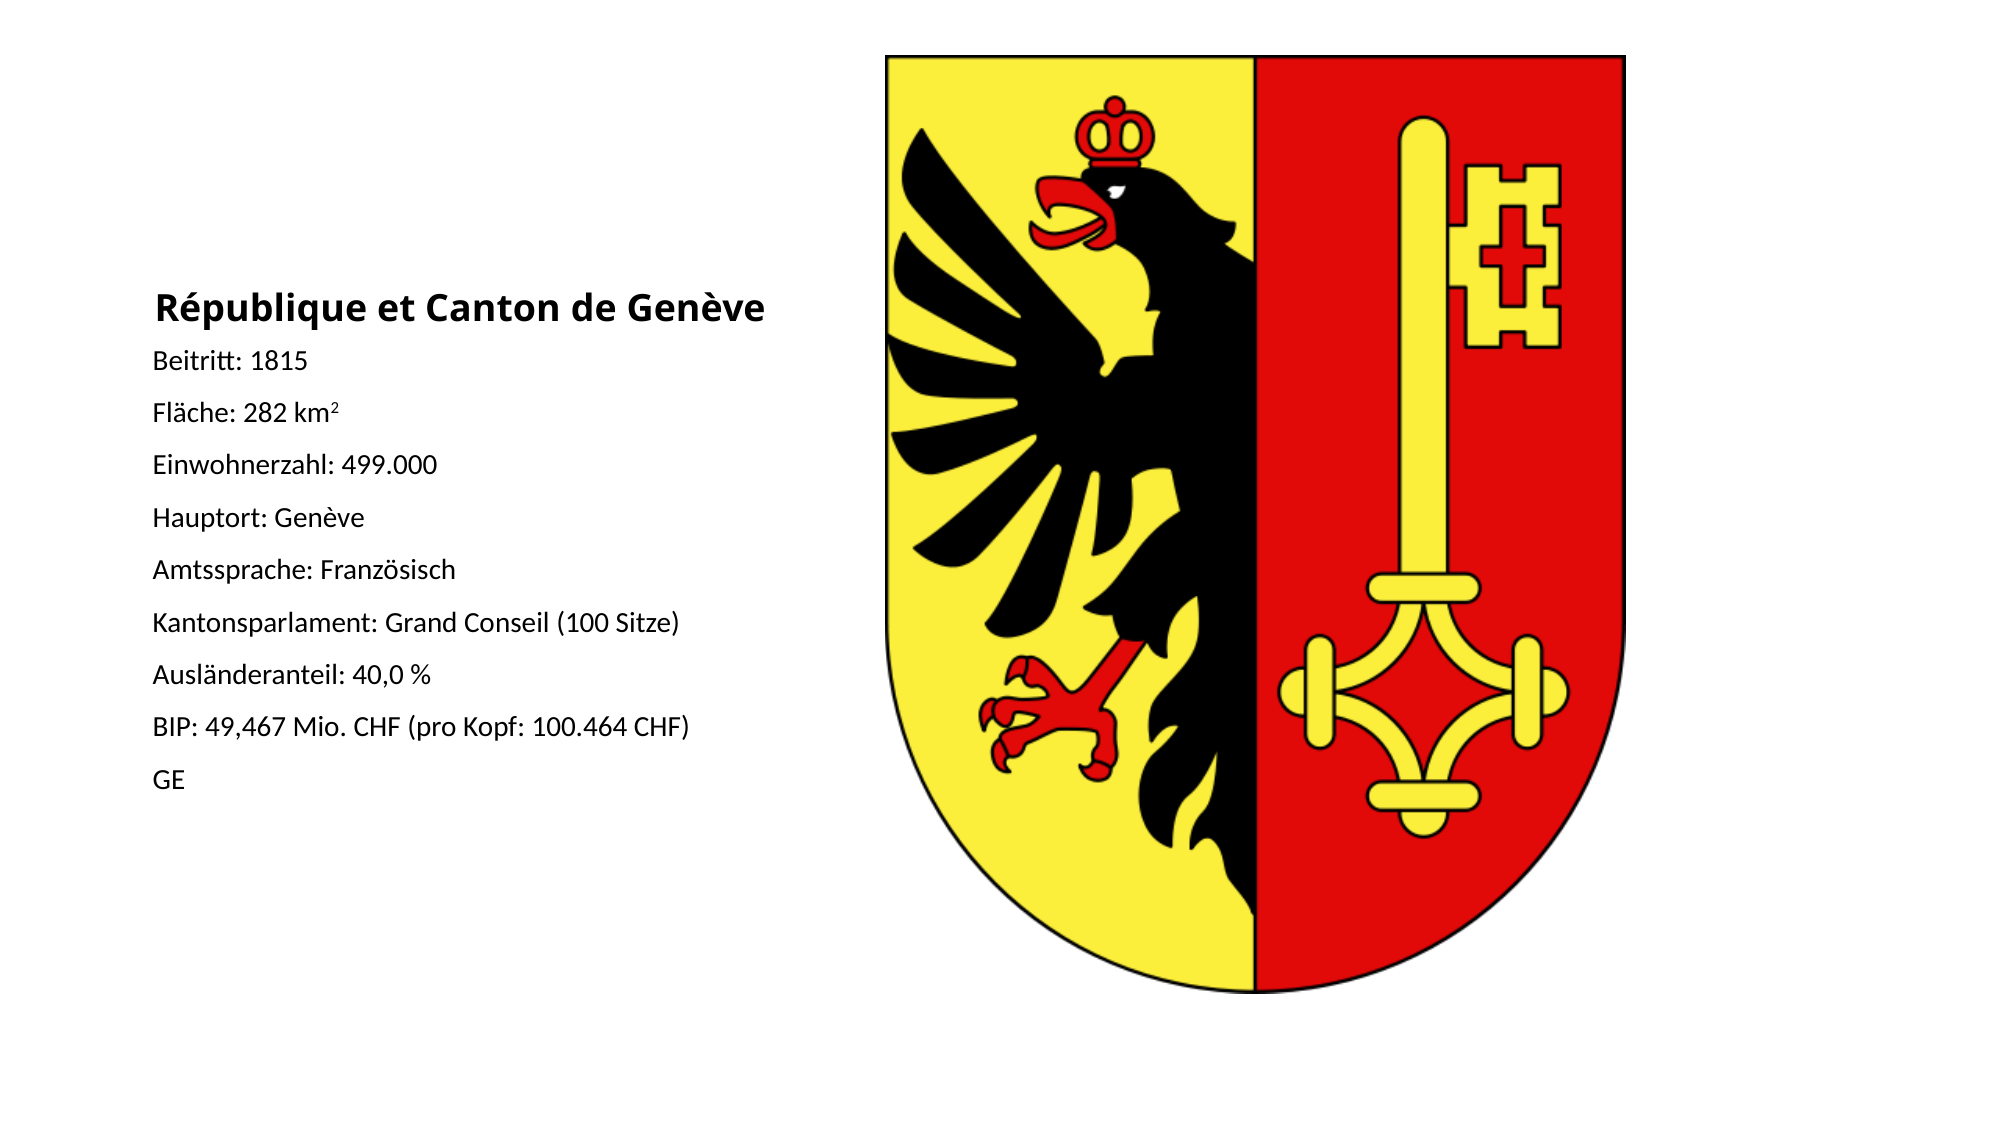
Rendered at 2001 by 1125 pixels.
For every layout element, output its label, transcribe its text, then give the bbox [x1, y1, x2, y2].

list Beitritt: 1815 Fläche: 282 km2 Einwohnerzahl: 499.000 Hauptort: Genève Amtssprache: Französisch Kantonsparlament: Grand Conseil (100 Sitze) Ausländeranteil: 40,0 % BIP: 49,467 Mio. CHF (pro Kopf: 100.464 CHF) GE [137, 337, 783, 963]
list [885, 55, 1626, 994]
title République et Canton de Genève [137, 75, 783, 337]
